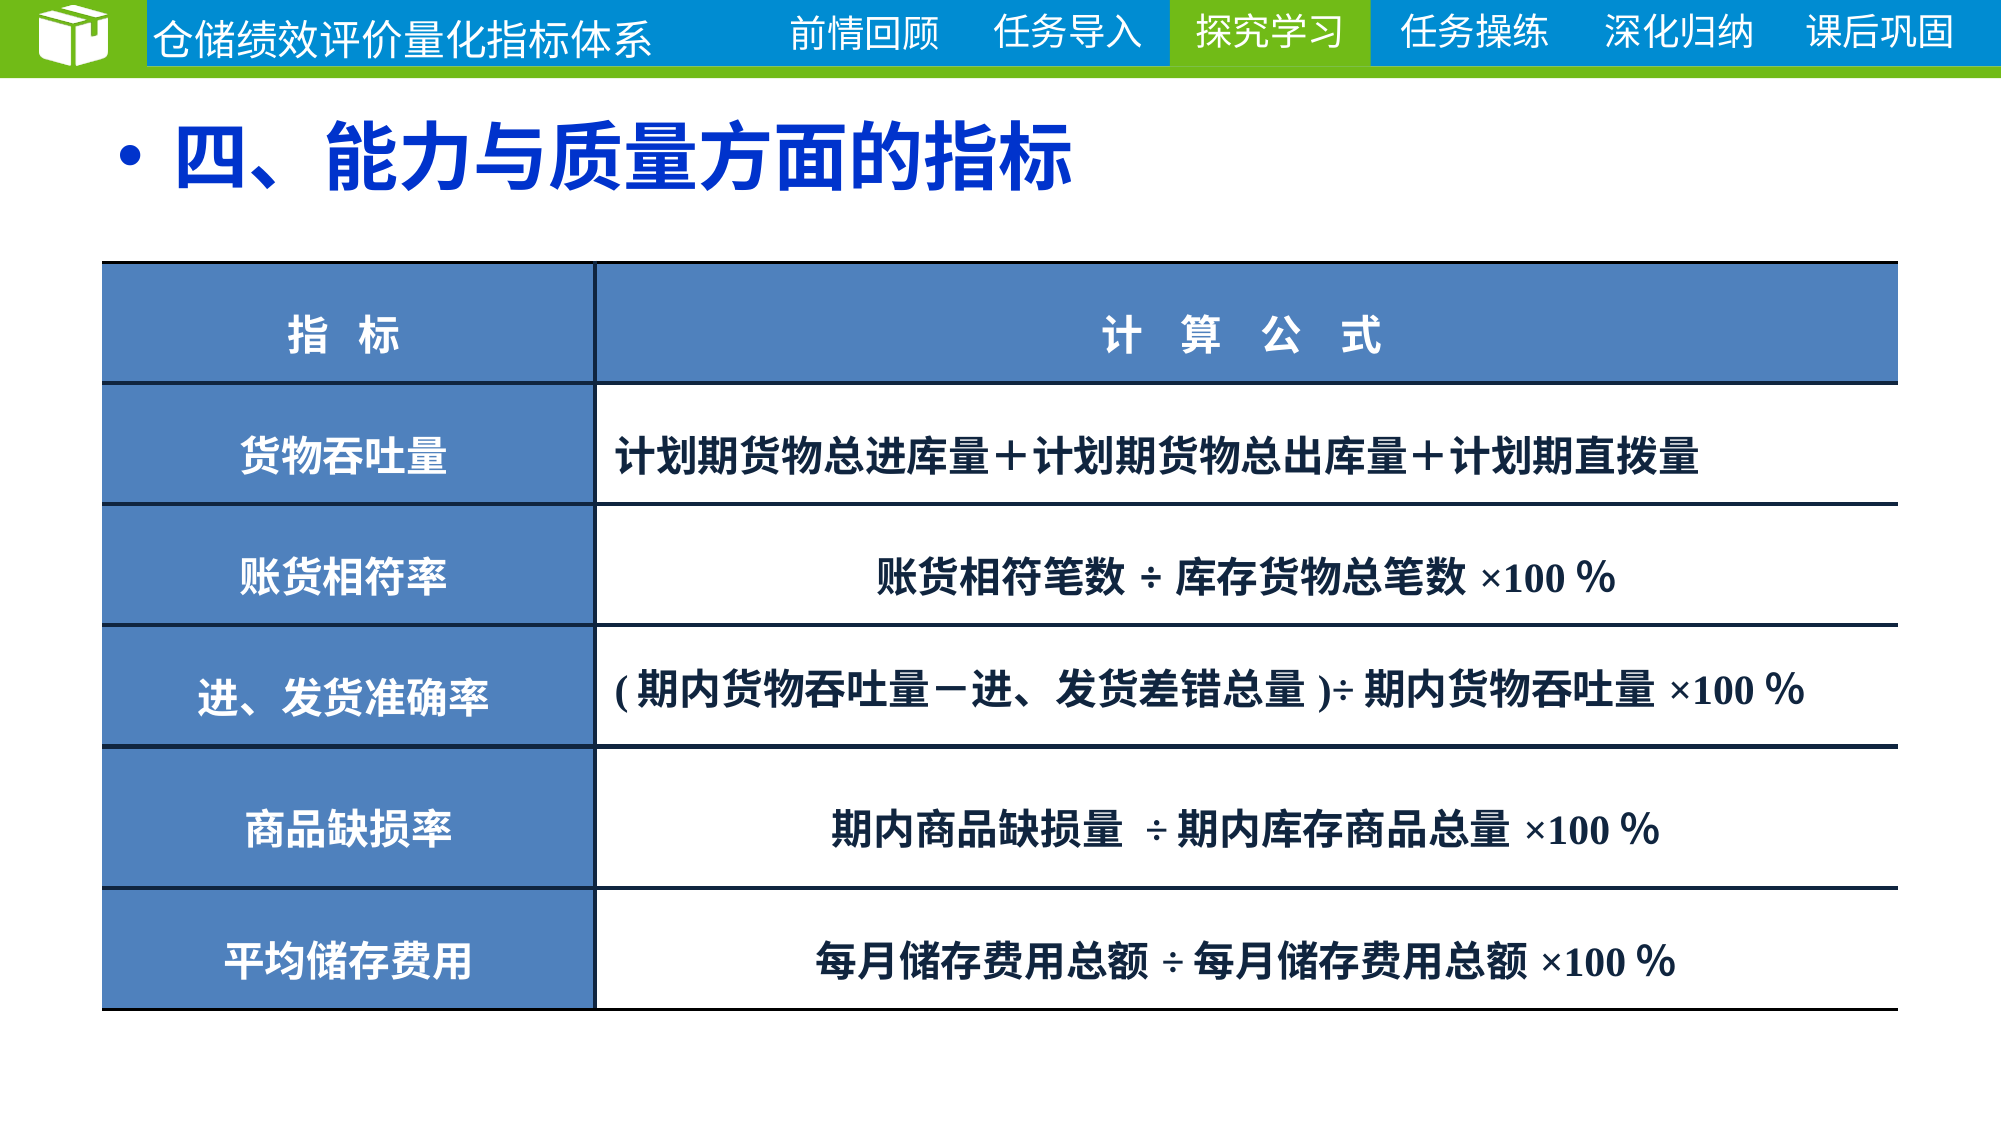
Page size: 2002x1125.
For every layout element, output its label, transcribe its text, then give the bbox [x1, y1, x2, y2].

table_cell 期内商品缺损量 ÷期内库存商品总量×100％ [597, 749, 1898, 886]
picture [39, 4, 108, 67]
text_box 仓储绩效评价量化指标体系 [149, 0, 1332, 71]
table_cell 平均储存费用 [102, 890, 593, 1008]
table_cell 账货相符率 [102, 506, 593, 623]
text_box 探究学习 [1168, 0, 1373, 68]
text_box [0, 0, 149, 80]
table_cell 进、发货准确率 [102, 627, 593, 744]
table_cell (期内货物吞吐量－进、发货差错总量)÷期内货物吞吐量×100％ [597, 627, 1898, 744]
table_cell 商品缺损率 [102, 749, 593, 886]
title 四、能力与质量方面的指标 [102, 101, 1900, 208]
table_header 计 算 公 式 [597, 264, 1898, 381]
table_cell 每月储存费用总额÷每月储存费用总额×100％ [597, 890, 1898, 1008]
table_cell 货物吞吐量 [102, 385, 593, 502]
table_cell 账货相符笔数÷库存货物总笔数×100％ [597, 506, 1898, 623]
table_header 指 标 [102, 264, 593, 381]
table_cell 计划期货物总进库量＋计划期货物总出库量＋计划期直拨量 [597, 385, 1898, 502]
